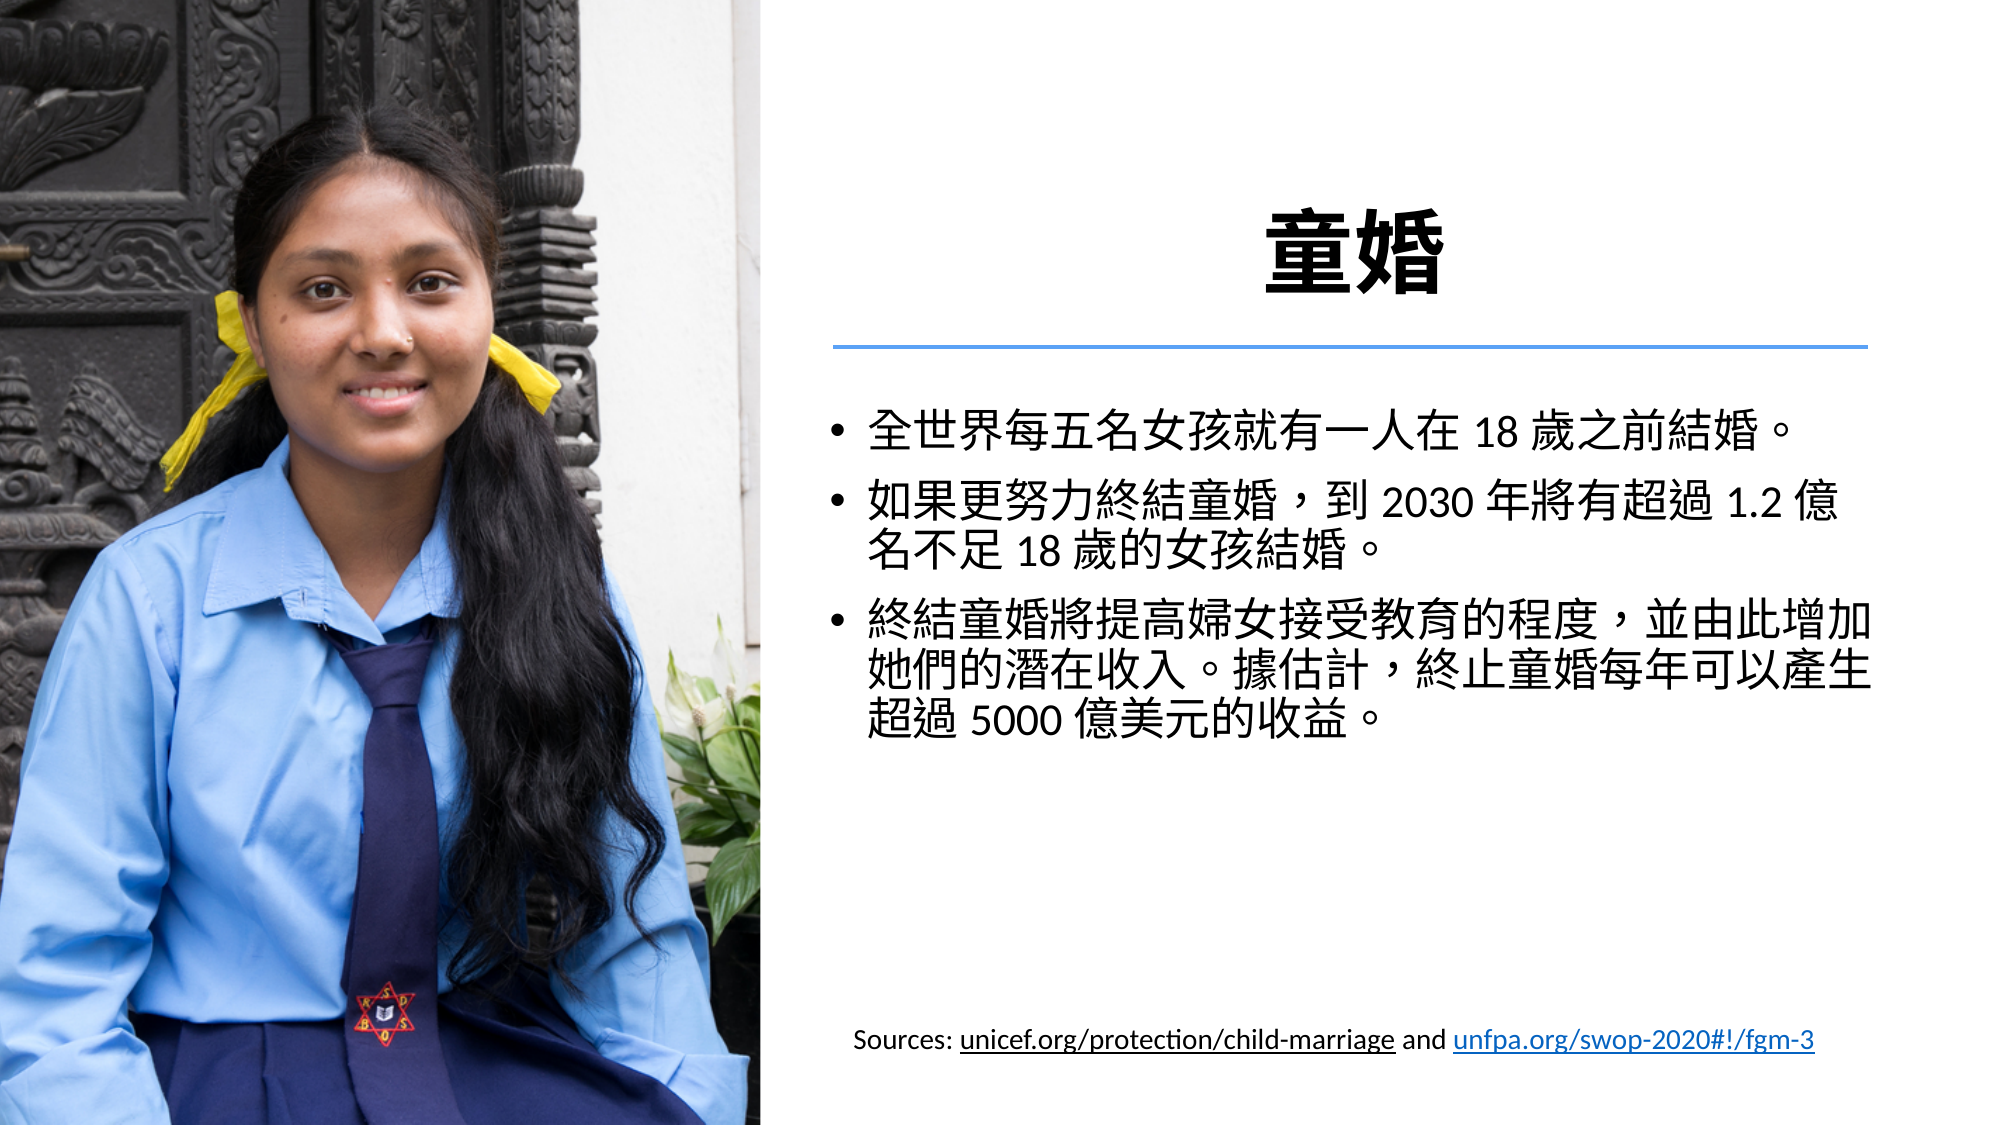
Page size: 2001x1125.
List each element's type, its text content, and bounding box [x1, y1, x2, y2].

picture [0, 0, 761, 1125]
text_box Sources: unicef.org/protection/child-marriage and unfpa.org/swop-2020#!/fgm-3 [838, 1013, 1837, 1063]
list 全世界每五名女孩就有一人在18歲之前結婚。 如果更努力終結童婚，到2030年將有超過1.2億名不足18歲的女孩結婚。 終結童婚將提高婦女接受教育的程度，並由此增加她們的潛在收入。據估計，終止童婚每年可以產生超過5000億美元的收益。 [814, 399, 1895, 1021]
title 童婚 [814, 103, 1895, 315]
